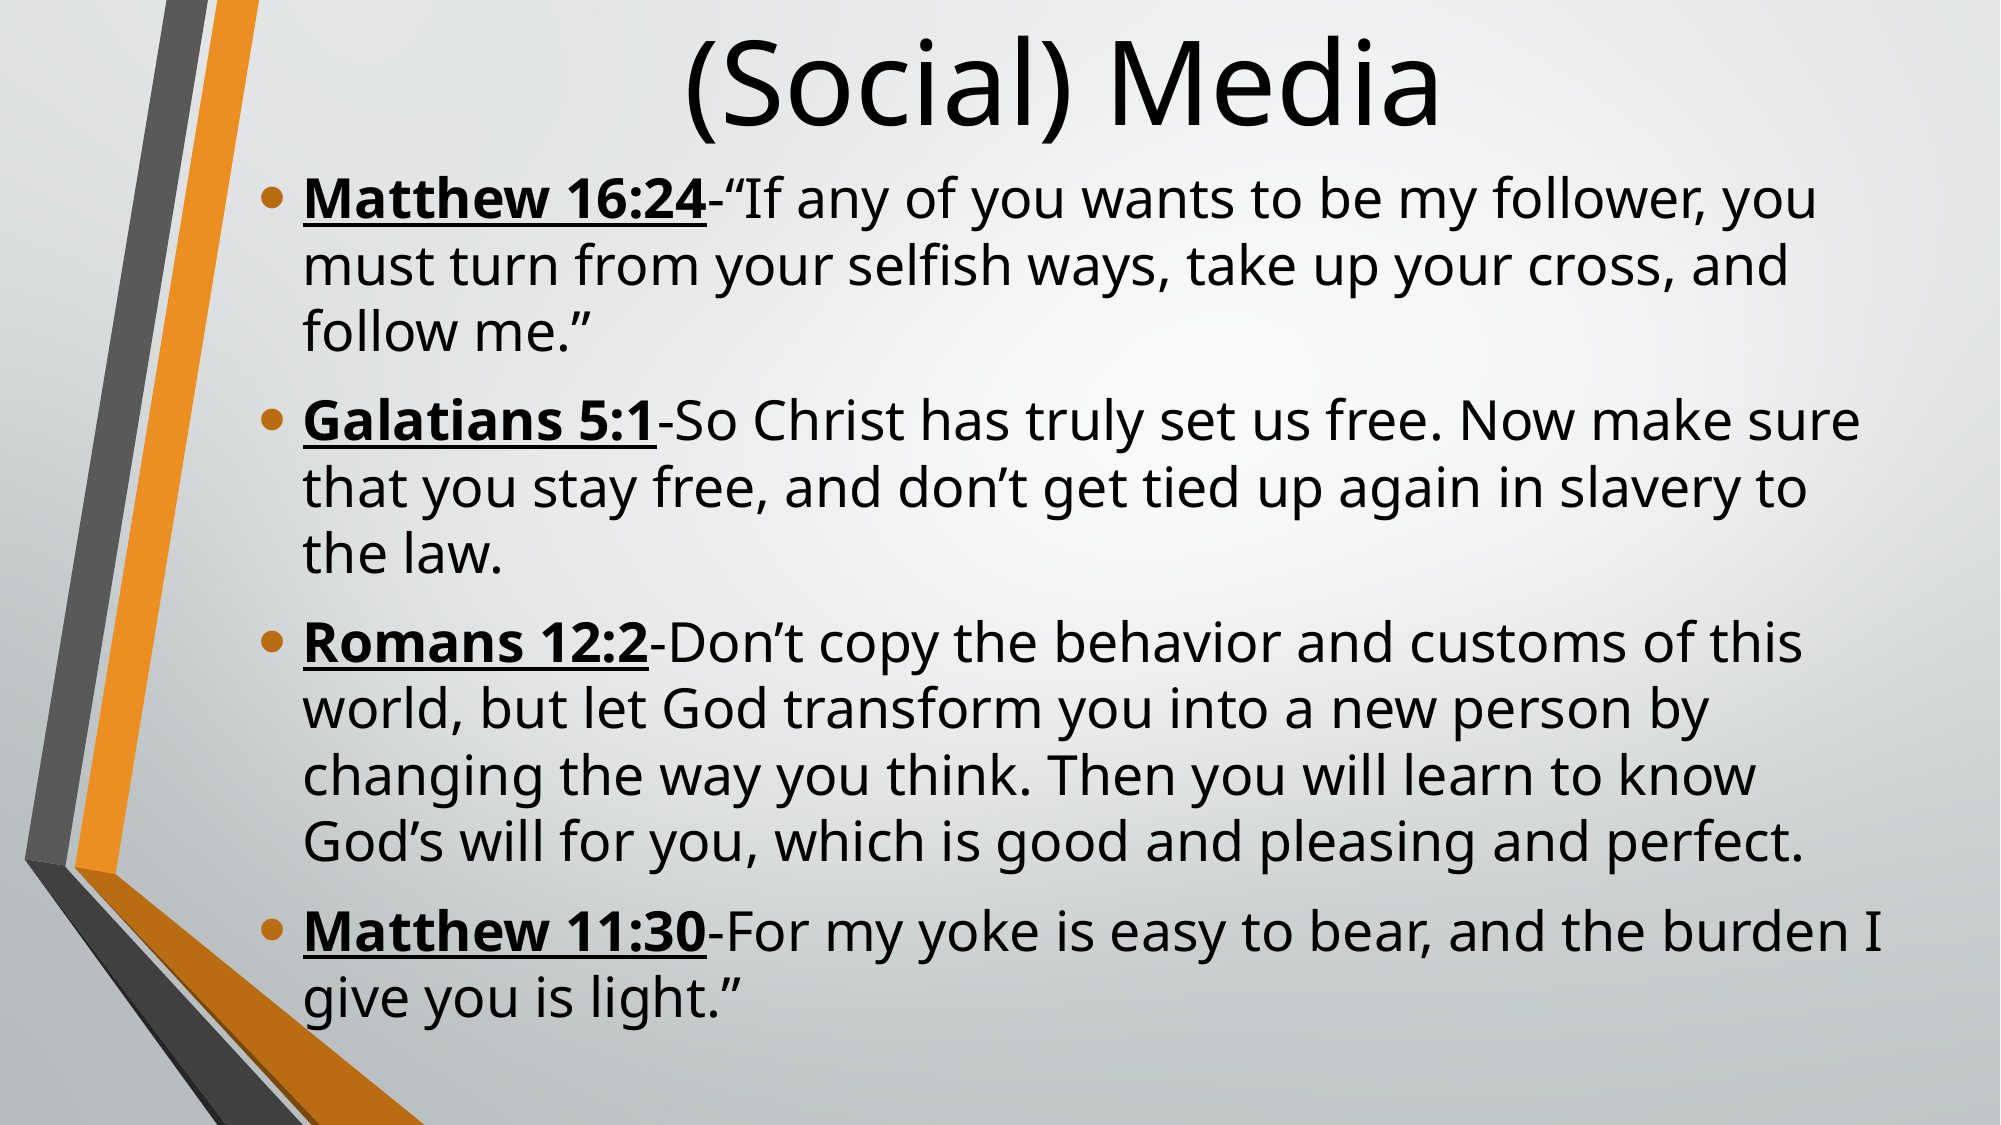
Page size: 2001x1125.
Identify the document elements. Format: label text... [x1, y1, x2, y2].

title (Social) Media [243, 0, 1887, 156]
list Matthew 16:24-“If any of you wants to be my follower, you must turn from your selfish ways, take up your cross, and follow me.” Galatians 5:1-So Christ has truly set us free. Now make sure that you stay free, and don’t get tied up again in slavery to the law. Romans 12:2-Don’t copy the behavior and customs of this world, but let God transform you into a new person by changing the way you think. Then you will learn to know God’s will for you, which is good and pleasing and perfect. Matthew 11:30-For my yoke is easy to bear, and the burden I give you is light.” [243, 156, 1908, 1043]
